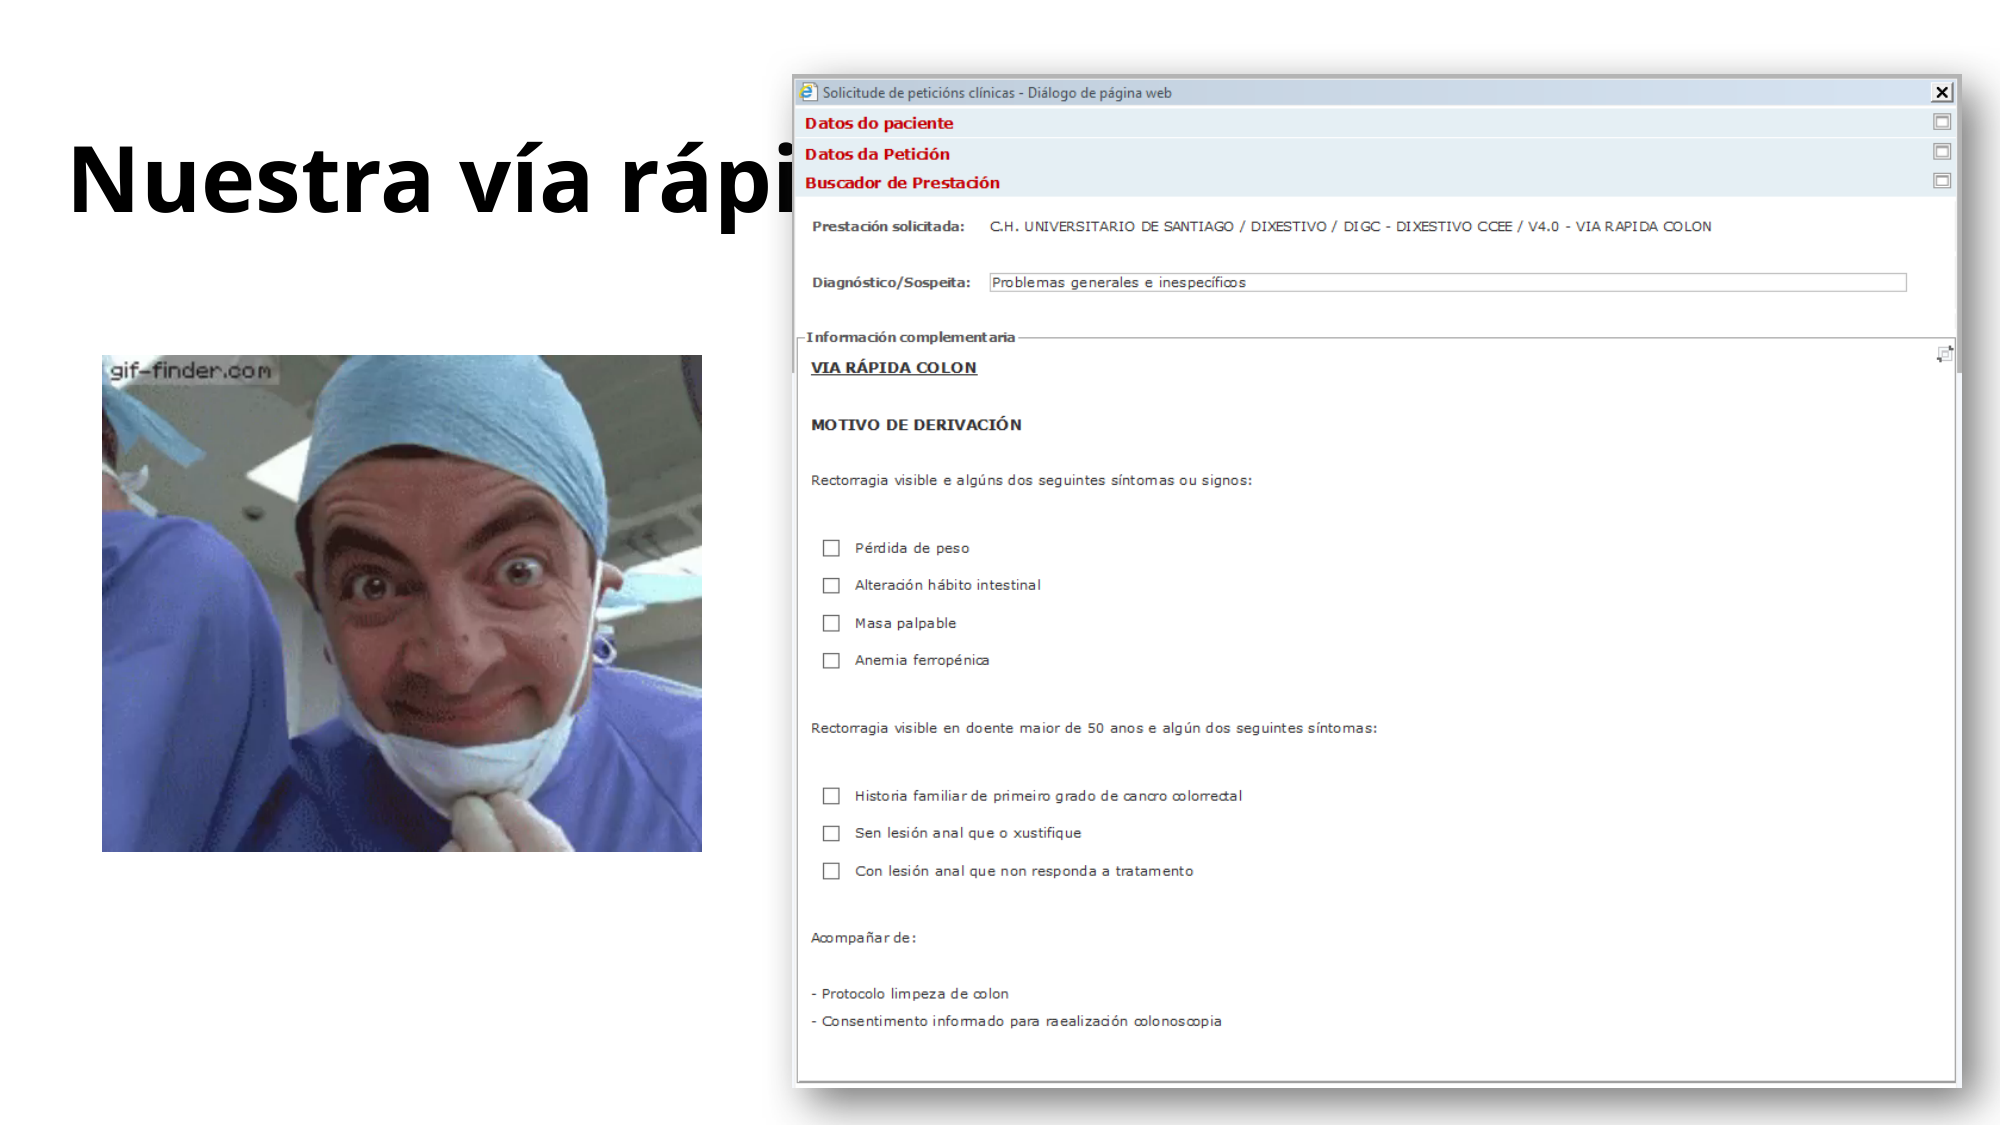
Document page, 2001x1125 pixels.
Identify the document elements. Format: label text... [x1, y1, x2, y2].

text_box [101, 355, 702, 853]
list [792, 74, 1962, 1089]
title Nuestra vía rápida [51, 74, 789, 292]
